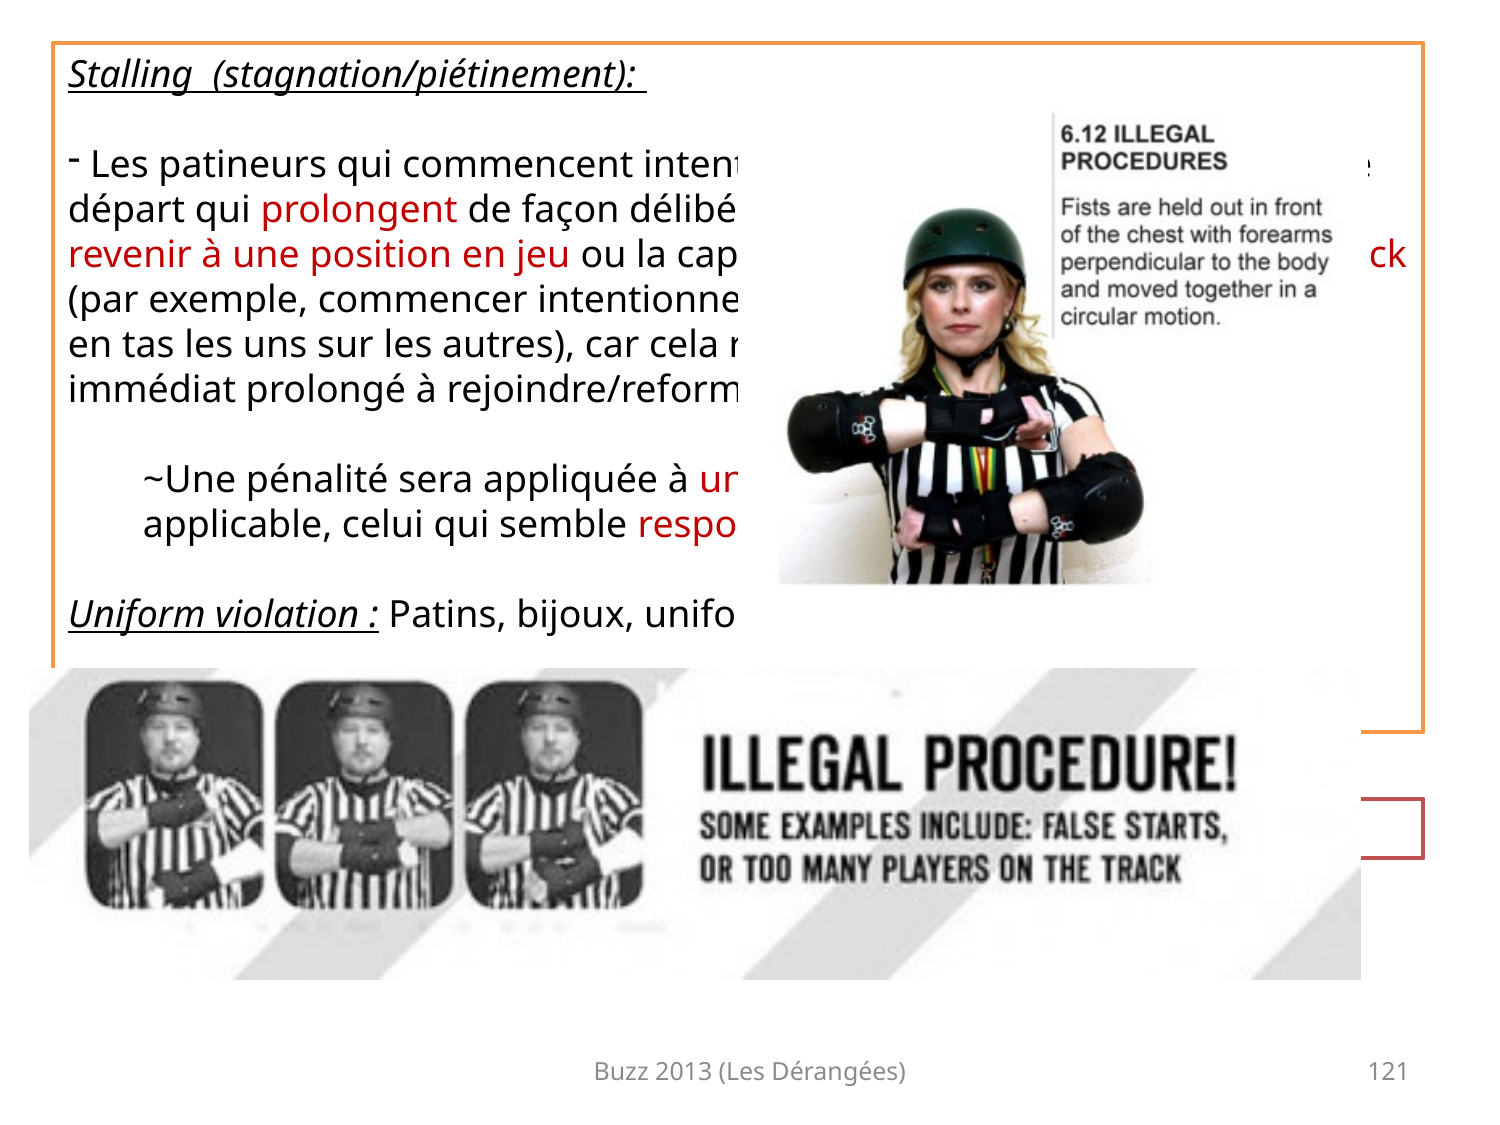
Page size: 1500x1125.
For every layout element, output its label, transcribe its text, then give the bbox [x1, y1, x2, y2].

picture [29, 668, 1362, 981]
slide_number 121 [1074, 1042, 1425, 1103]
picture [737, 77, 1368, 639]
footer Buzz 2013 (Les Dérangées) [512, 1042, 988, 1103]
text_box Stalling (stagnation/piétinement): Les patineurs qui commencent intentionnellement dans des positions de départ qui prolongent de façon délibérée la capacité de ces patineurs à revenir à une position en jeu ou la capacité d’une équipe à reformer un pack (par exemple, commencer intentionnellement sur le dos de quelqu’un, ou en tas les uns sur les autres), car cela représente un échec intentionnel et immédiat prolongé à rejoindre/reformer le pack. ~Une pénalité sera appliquée à un seul patineur par équipe, si applicable, celui qui semble responsable, ou le Pivot Uniform violation : Patins, bijoux, uniforme inappropriés Dernier point ?? [51, 41, 1425, 734]
text_box Expulsions inapplicables [1365, 797, 1425, 860]
